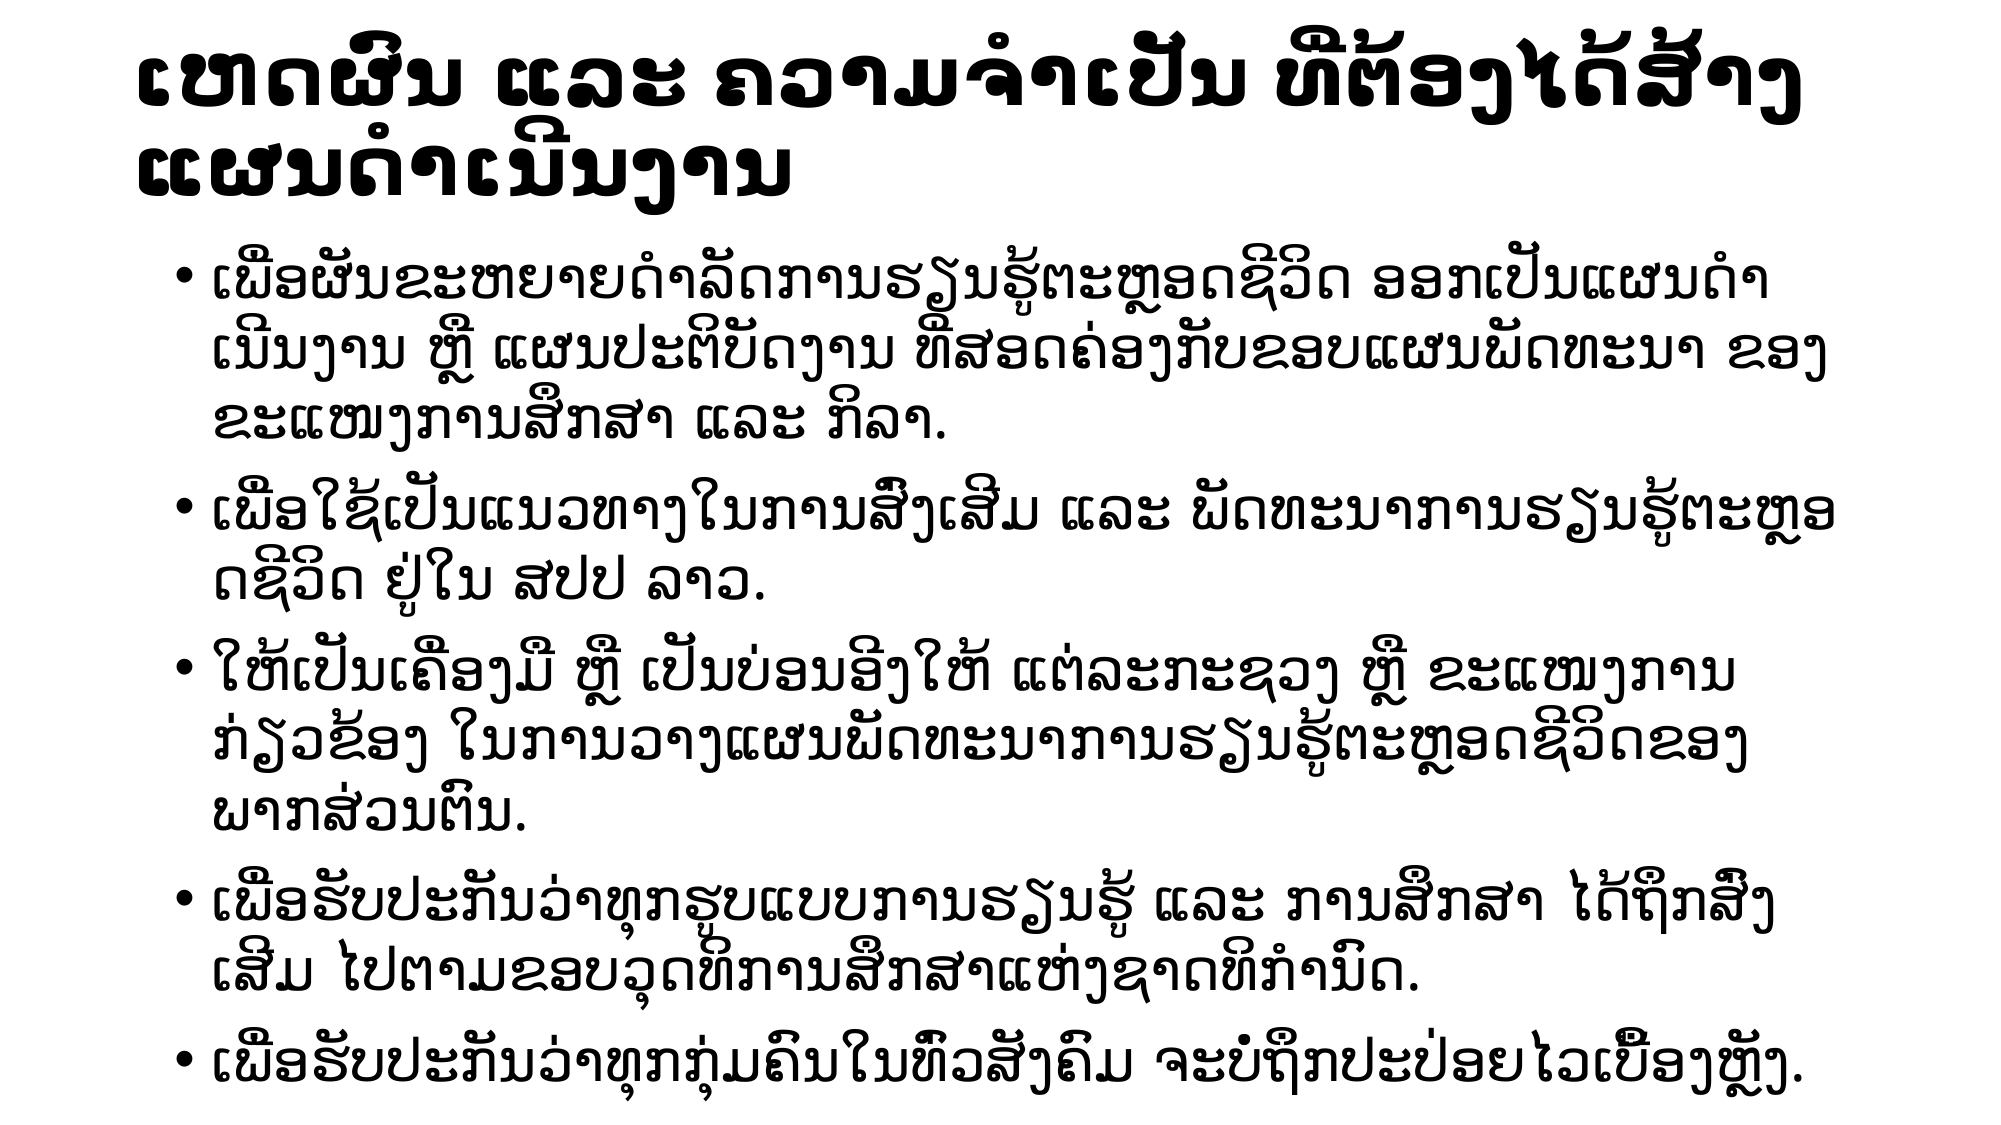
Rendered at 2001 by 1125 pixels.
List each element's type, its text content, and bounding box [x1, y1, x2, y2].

title ເຫດ​ຜົນ ແລະ ຄວາ​ມ​ຈຳ​ເປັນ​ ທີ່​ຕ້ອງ​ໄດ້​ສ້າງ​ແຜນ​ດຳ​ເນີນ​ງານ​ [117, 15, 1938, 233]
list ​ເພື່ອຜັນຂະຫຍາຍດຳລັດການຮຽນຮູ້ຕະຫຼອດຊີວິດ ອອກເປັນແຜນດຳ​ເນີນງານ ຫຼື ແຜນປະຕິບັດງານ ທີ່ສອດຄ່ອງກັບຂອບແຜນ​ພັດ​ທະ​ນາ ຂອງຂະແໜງການສຶກສາ ແລະ ກິລາ. ເພື່ອ​ໃຊ້​ເປັນ​ແນວ​ທາງ​ໃນ​ການ​ສົ່ງ​ເສີມ ແລະ ພັດ​ທະ​ນາ​ການ​ຮຽນ​ຮູ້​ຕະຫຼອ​ດຊີ​ວິດ ຢູ່​ໃນ ສ​ປ​ປ ລາວ. ໃຫ້​ເປັນ​ເຄື່ອງ​ມື ຫຼື ເປັນ​ບ່ອນ​ອີງ​ໃຫ້ ແຕ່​ລະ​ກະ​ຊວງ ຫຼື ຂະ​ແໜງ​ການ​ກ່ຽວ​ຂ້ອງ ໃນ​ການ​ວາງ​ແຜນ​​ພັດ​ທະ​ນາ​ການ​ຮຽນ​ຮູ້​ຕະຫຼອດ​ຊີ​ວິດ​ຂອງ​ພາກ​ສ່ວນ​ຕົນ. ເພື່ອ​ຮັບ​ປະ​ກັນ​ວ່າ​ທຸກ​ຮູບ​ແບບ​ການ​ຮຽນ​ຮູ້ ແລະ ການ​ສຶກ​ສາ ໄດ້​ຖຶກ​ສົ່ງ​ເສີມ​ ໄປ​ຕາມ​ຂອບ​ວຸດ​ທິ​ການ​ສຶກ​ສາ​ແຫ່ງ​ຊາດ​ທິ​ກຳ​ນົດ. ເພື່ອ​ຮັບ​ປະ​ກັນ​ວ່າ​ທ​ຸກ​ກຸ່ມ​ຄົນໃນ​ທົ່ວ​ສັງ​ຄົມ ຈະ​ບໍ່​ຖຶກ​ປະ​ປ່ອຍ​ໄວ​ເບື້ອງຫຼັງ. [159, 232, 1863, 1091]
